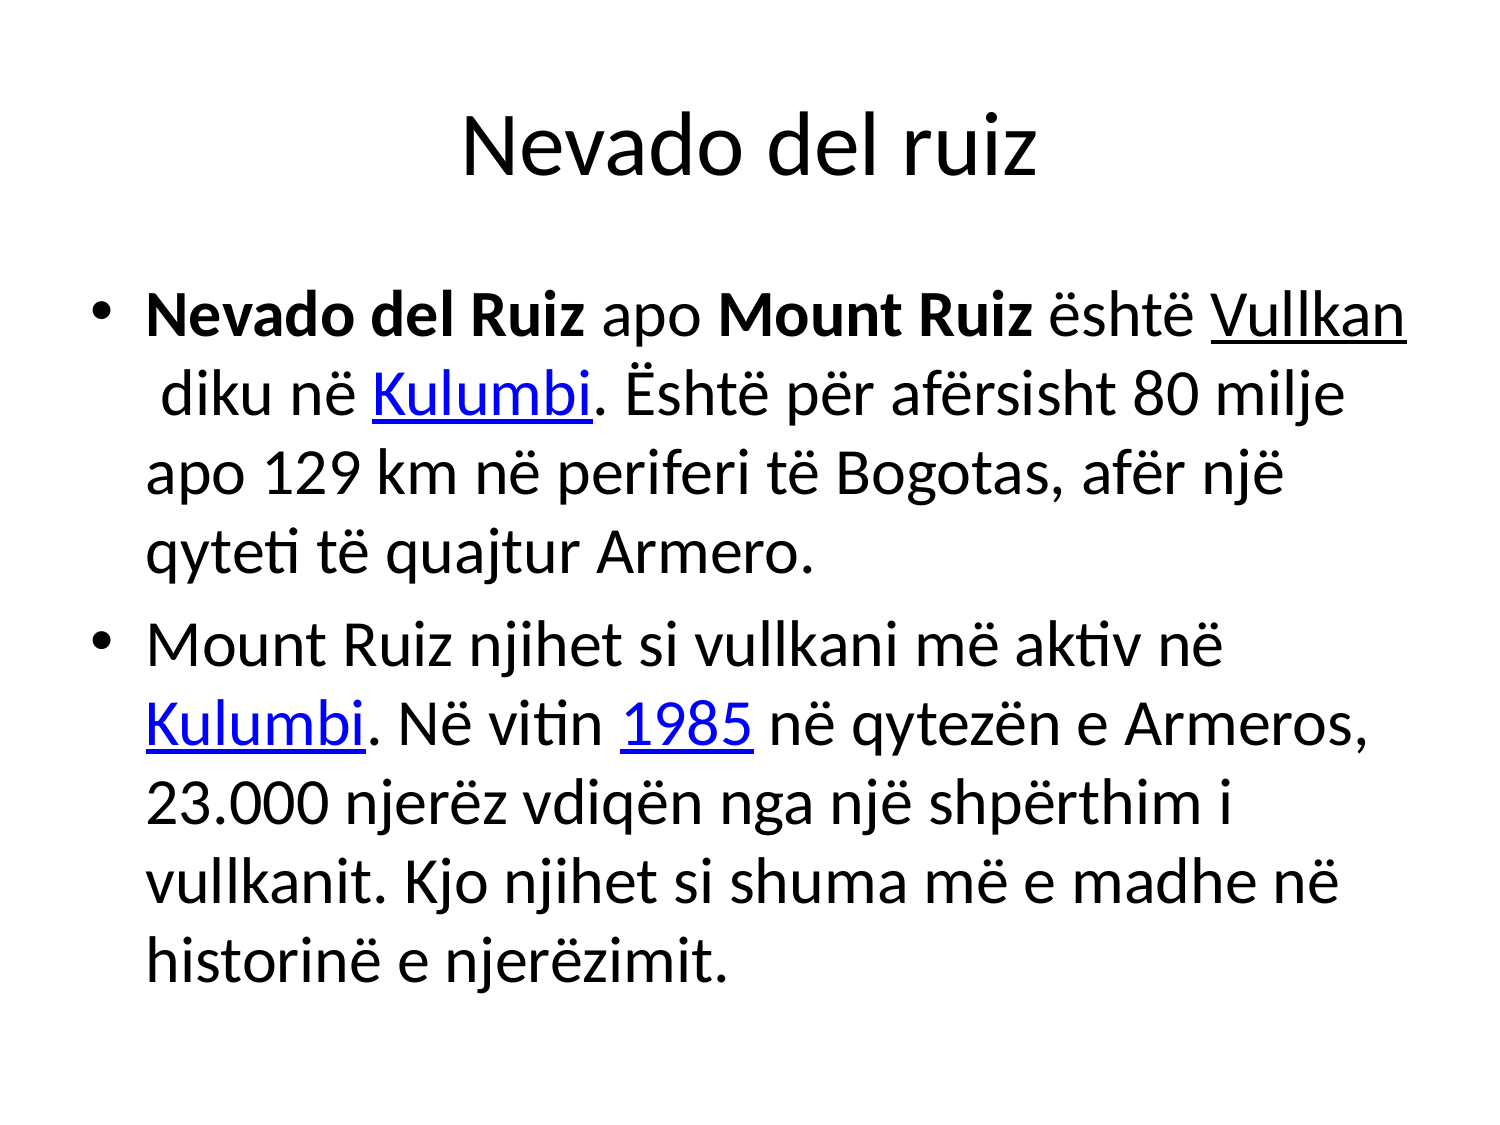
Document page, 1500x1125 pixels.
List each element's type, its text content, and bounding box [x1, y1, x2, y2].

title Nevado del ruiz [75, 45, 1425, 233]
list Nevado del Ruiz apo Mount Ruiz është Vullkan diku në Kulumbi. Është për afërsisht 80 milje apo 129 km në periferi të Bogotas, afër një qyteti të quajtur Armero. Mount Ruiz njihet si vullkani më aktiv në Kulumbi. Në vitin 1985 në qytezën e Armeros, 23.000 njerëz vdiqën nga një shpërthim i vullkanit. Kjo njihet si shuma më e madhe në historinë e njerëzimit. [75, 262, 1425, 1005]
